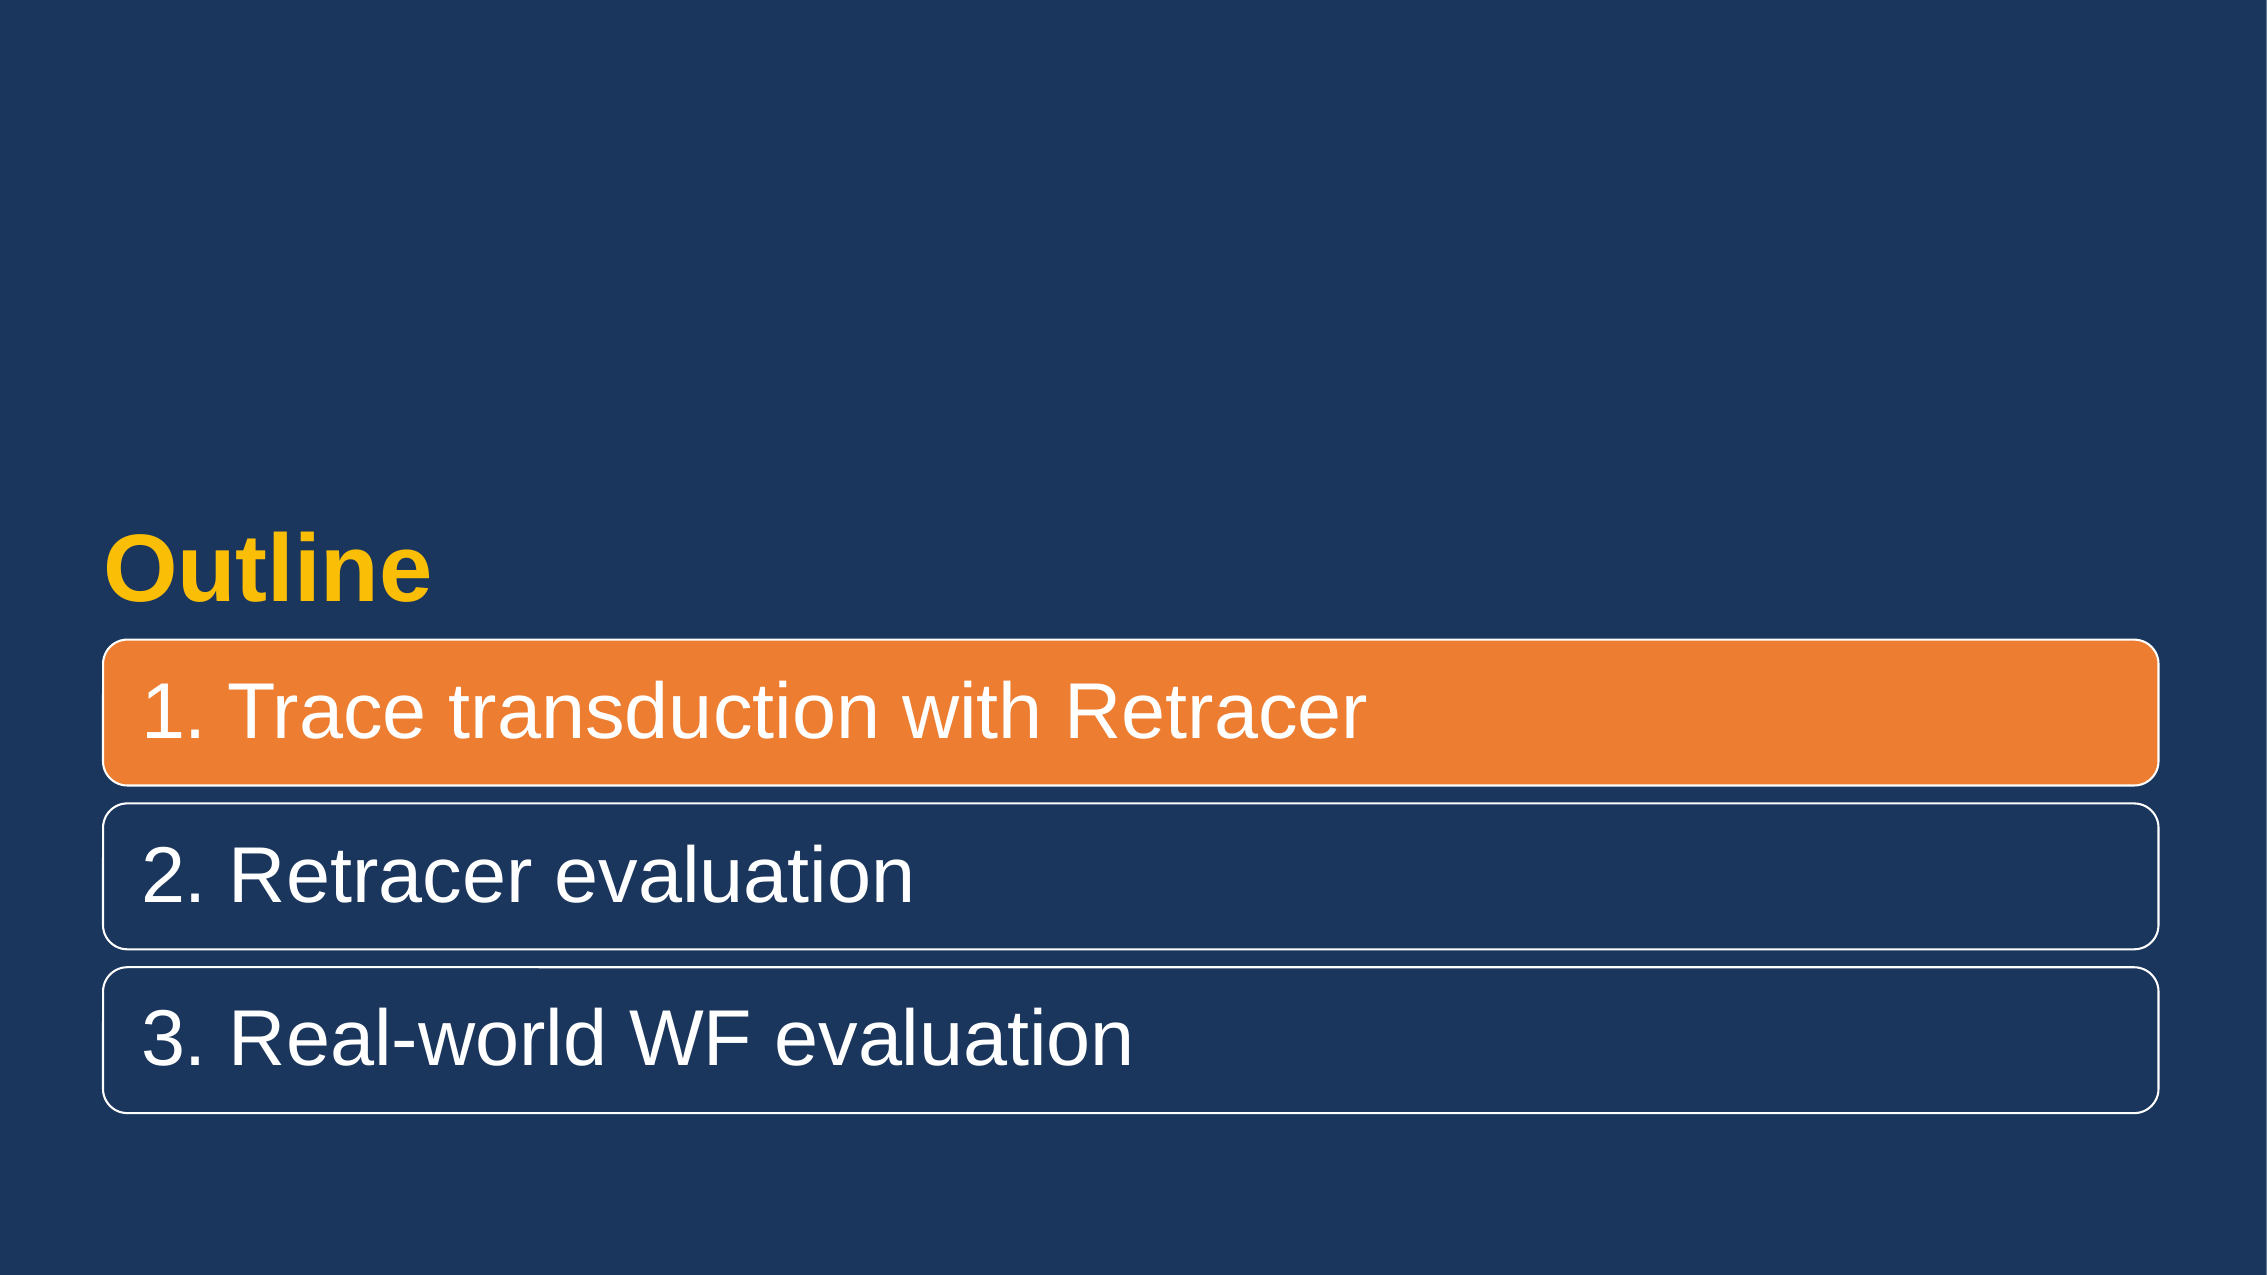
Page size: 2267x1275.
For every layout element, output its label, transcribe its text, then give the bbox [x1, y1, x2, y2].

title Outline [103, 533, 2159, 609]
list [103, 636, 2159, 1116]
